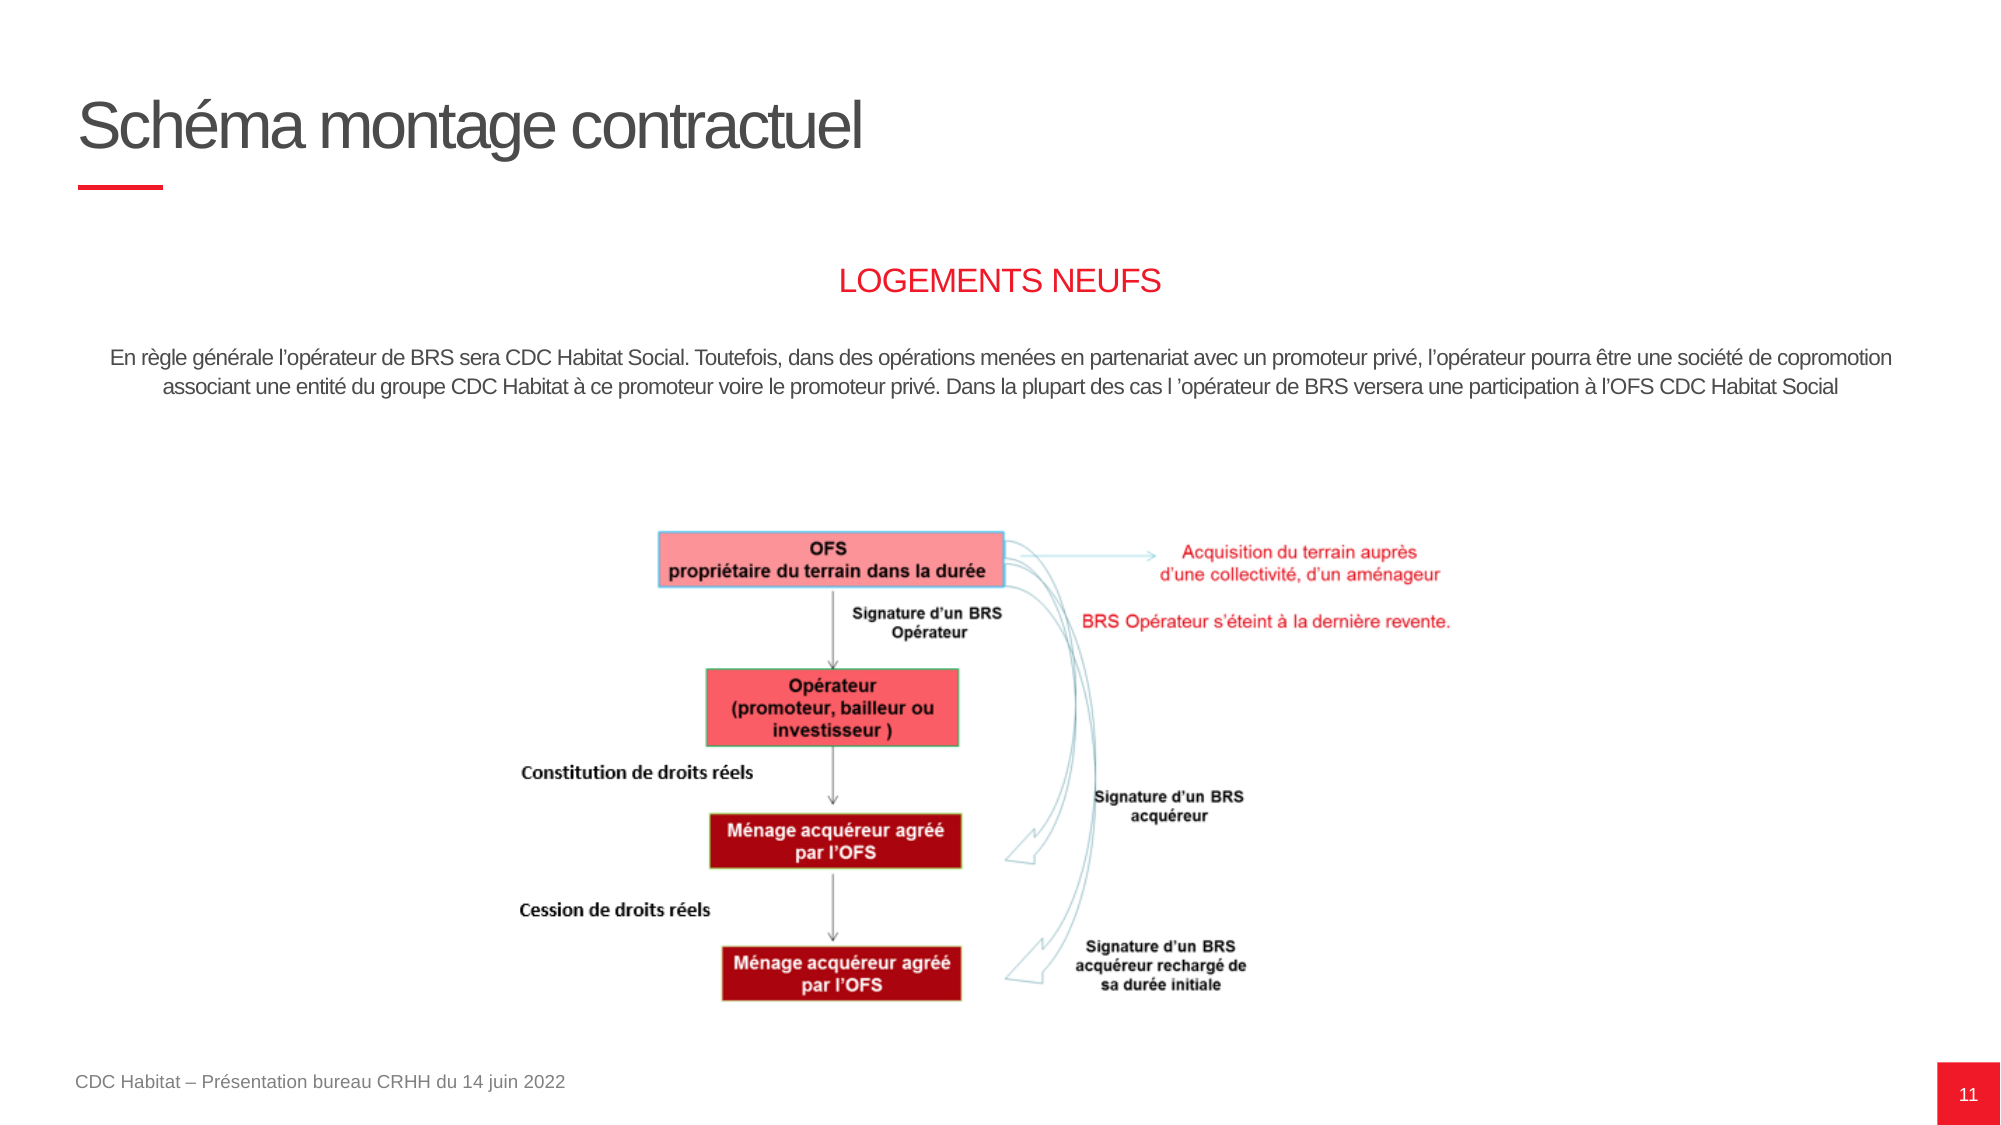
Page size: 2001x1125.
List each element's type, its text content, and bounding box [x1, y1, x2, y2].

footer CDC Habitat – Présentation bureau CRHH du 14 juin 2022 [75, 1069, 1348, 1093]
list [491, 468, 1501, 1023]
slide_number 11 [1937, 1062, 2000, 1125]
title Schéma montage contractuel [77, 63, 1907, 164]
list Logements neufs En règle générale l’opérateur de BRS sera CDC Habitat Social. Toutefois, dans des opérations menées en partenariat avec un promoteur privé, l’opérateur pourra être une société de copromotion associant une entité du groupe CDC Habitat à ce promoteur voire le promoteur privé. Dans la plupart des cas l ’opérateur de BRS versera une participation à l’OFS CDC Habitat Social [77, 232, 1923, 400]
